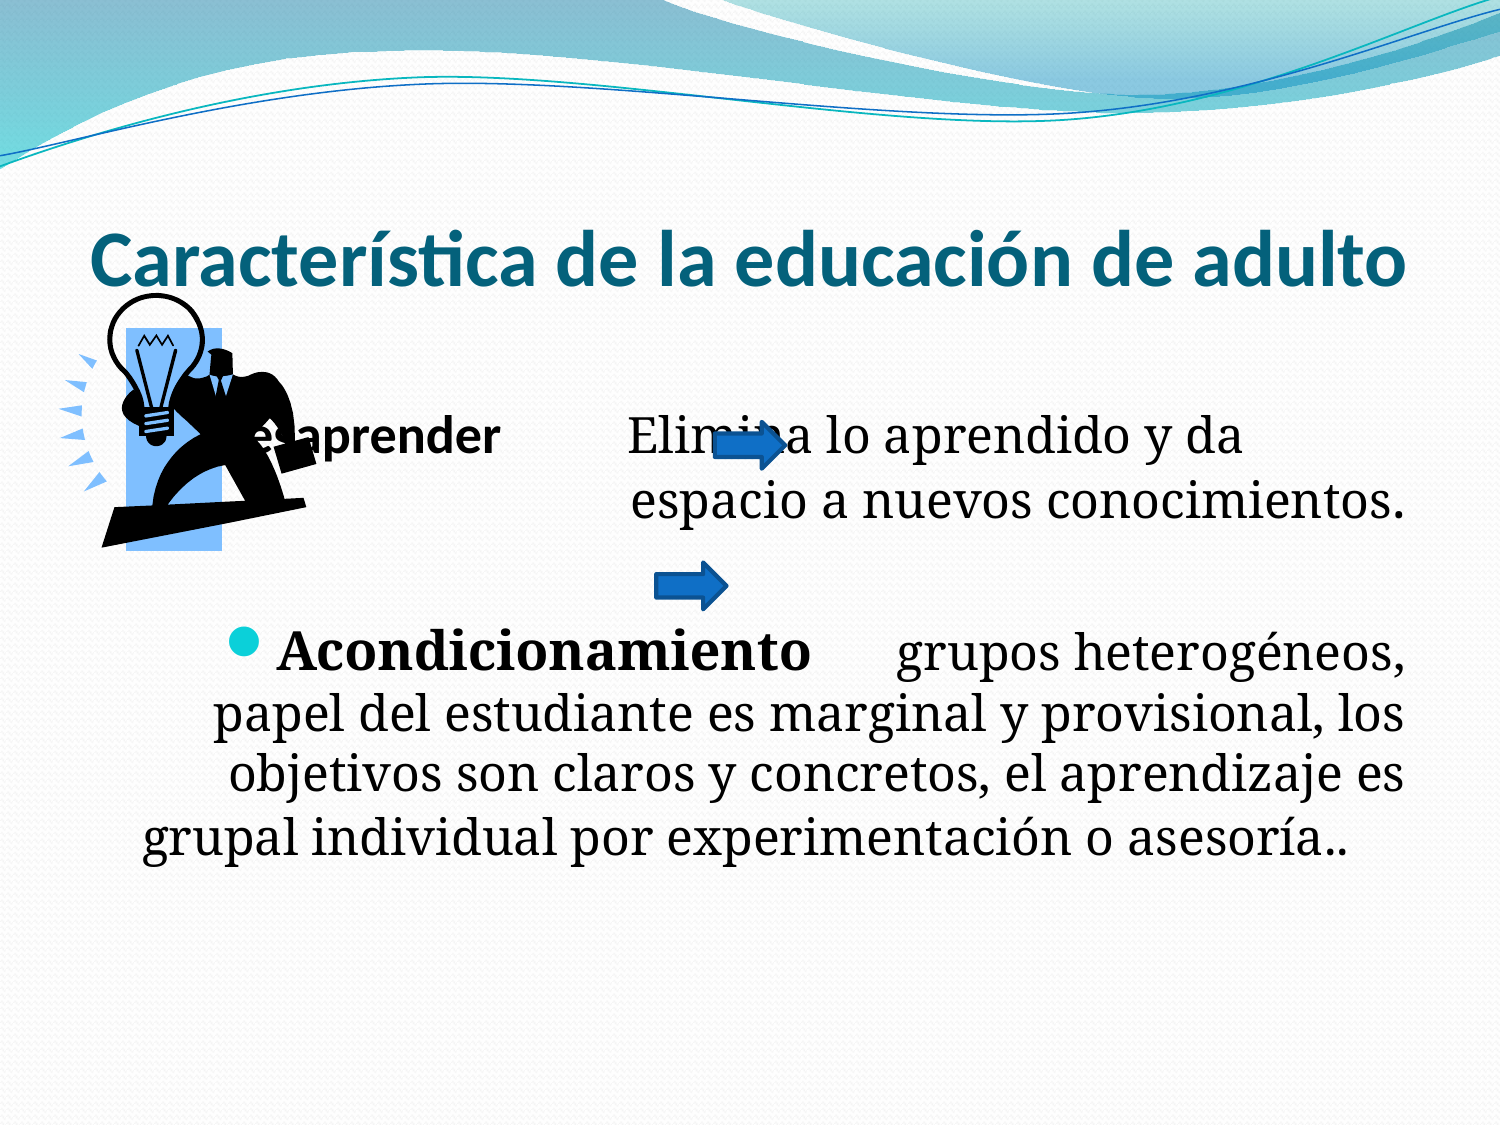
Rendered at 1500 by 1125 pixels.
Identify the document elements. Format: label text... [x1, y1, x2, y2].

list Desaprender Elimina lo aprendido y da espacio a nuevos conocimientos. Acondicionamiento grupos heterogéneos, papel del estudiante es marginal y provisional, los objetivos son claros y concretos, el aprendizaje es grupal individual por experimentación o asesoría.. [70, 316, 1421, 1037]
title Característica de la educación de adulto [75, 115, 1425, 303]
picture [58, 292, 317, 551]
text_box [712, 419, 788, 471]
text_box [654, 560, 729, 612]
